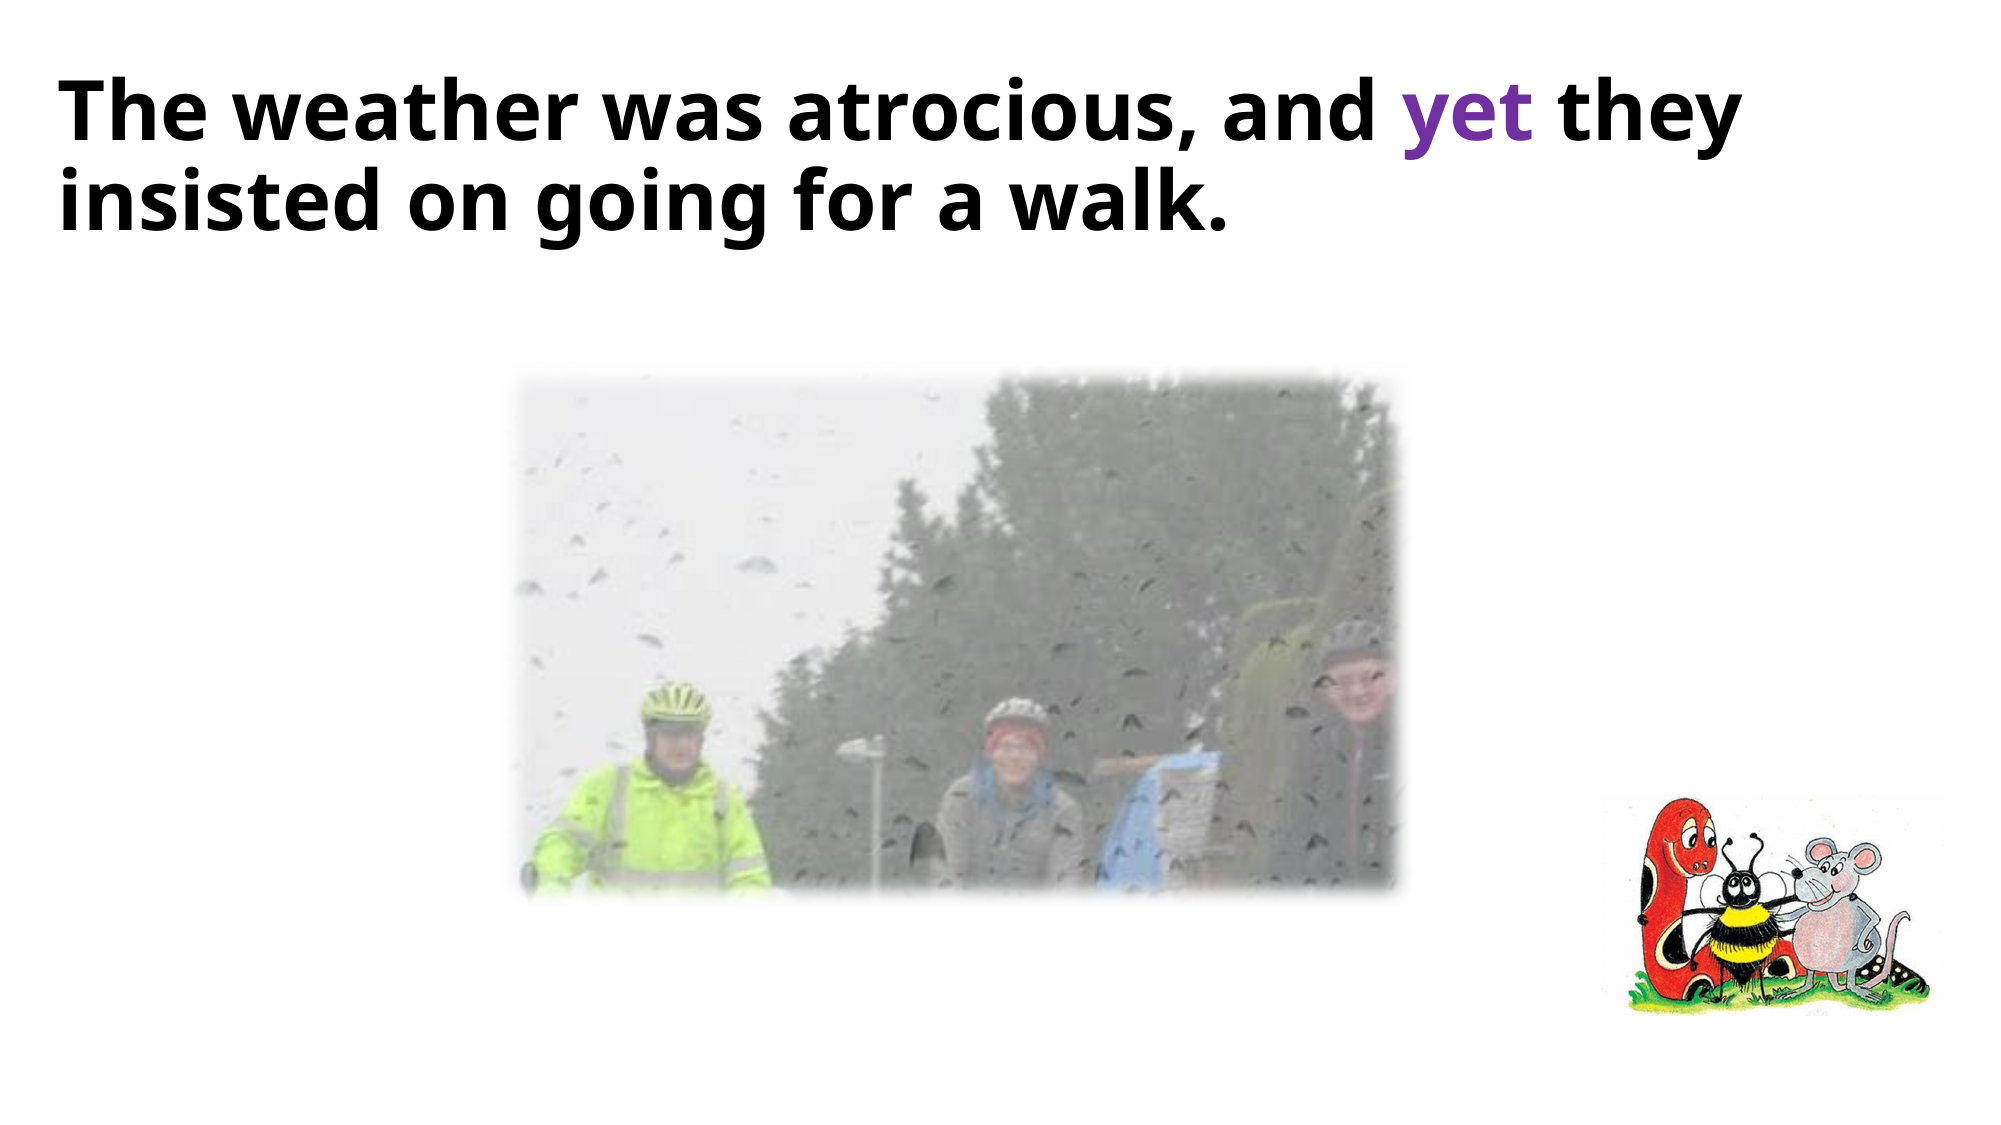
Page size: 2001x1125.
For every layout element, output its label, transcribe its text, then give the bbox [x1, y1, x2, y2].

text_box The weather was atrocious, and yet they insisted on going for a walk. [43, 60, 1957, 470]
picture [1601, 795, 1944, 1016]
picture [500, 362, 1413, 908]
